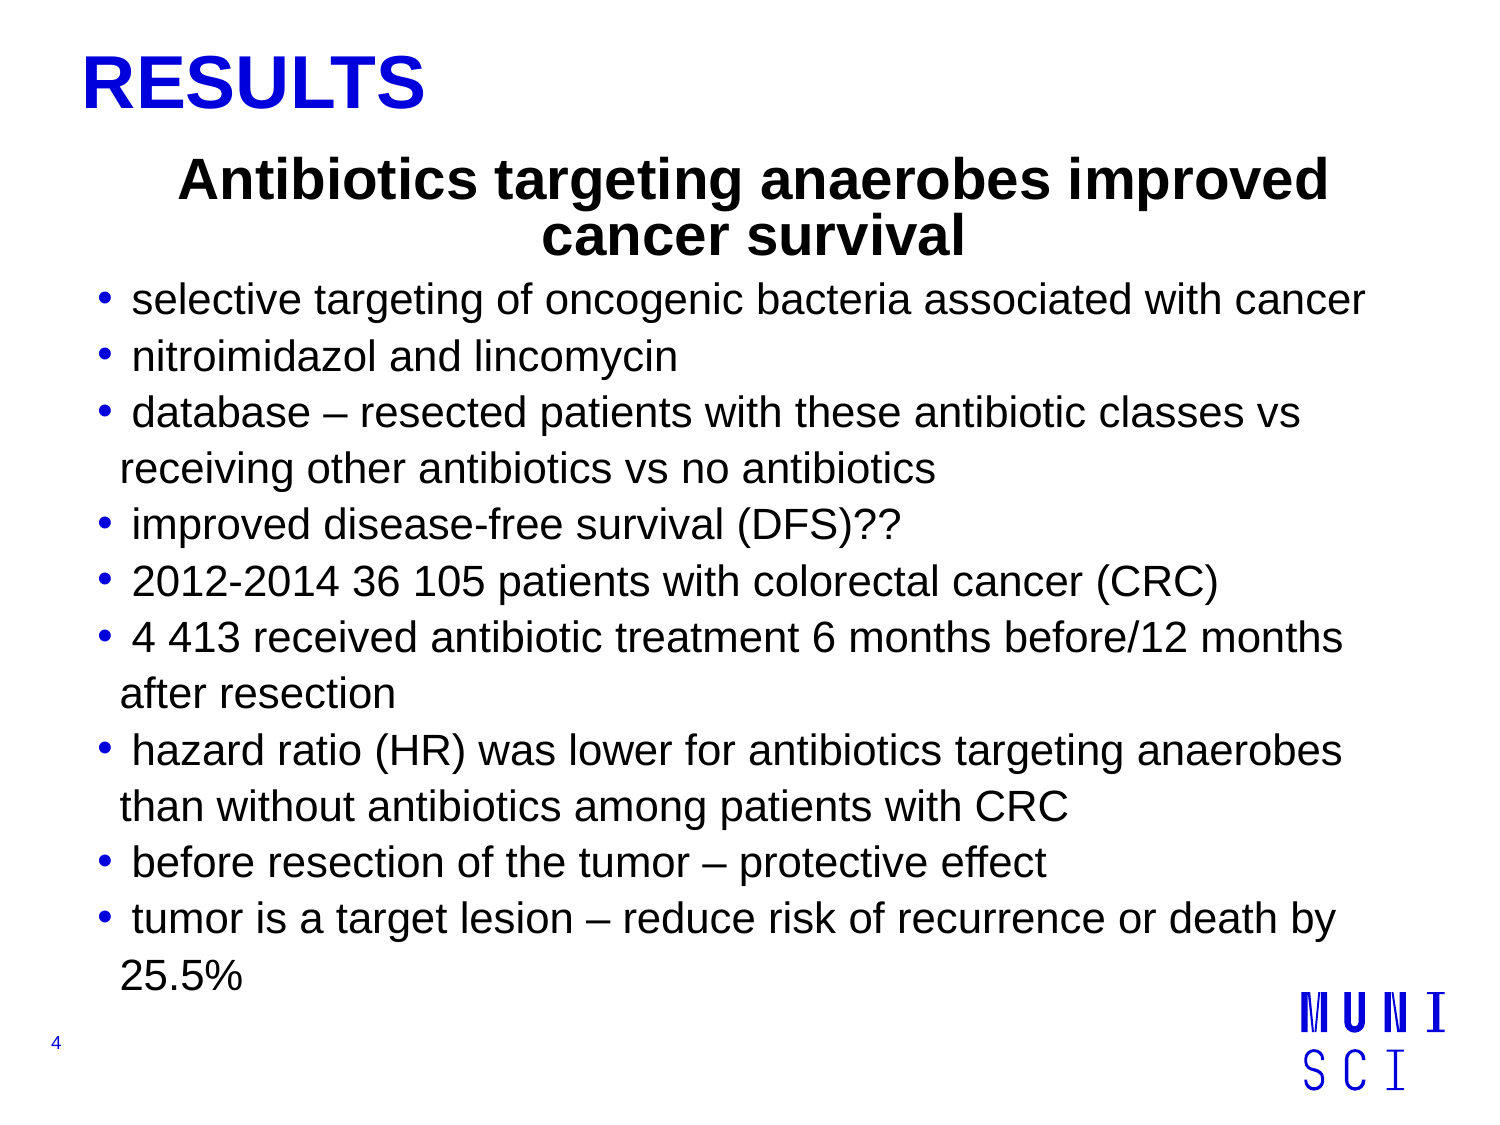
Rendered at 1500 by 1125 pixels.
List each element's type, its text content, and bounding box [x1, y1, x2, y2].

title RESULTS [81, 60, 1405, 135]
slide_number 4 [50, 1021, 82, 1063]
list Antibiotics targeting anaerobes improved cancer survival selective targeting of oncogenic bacteria associated with cancer nitroimidazol and lincomycin database – resected patients with these antibiotic classes vs receiving other antibiotics vs no antibiotics improved disease-free survival (DFS)?? 2012-2014 36 105 patients with colorectal cancer (CRC) 4 413 received antibiotic treatment 6 months before/12 months after resection hazard ratio (HR) was lower for antibiotics targeting anaerobes than without antibiotics among patients with CRC before resection of the tumor – protective effect tumor is a target lesion – reduce risk of recurrence or death by 25.5% [88, 154, 1412, 908]
